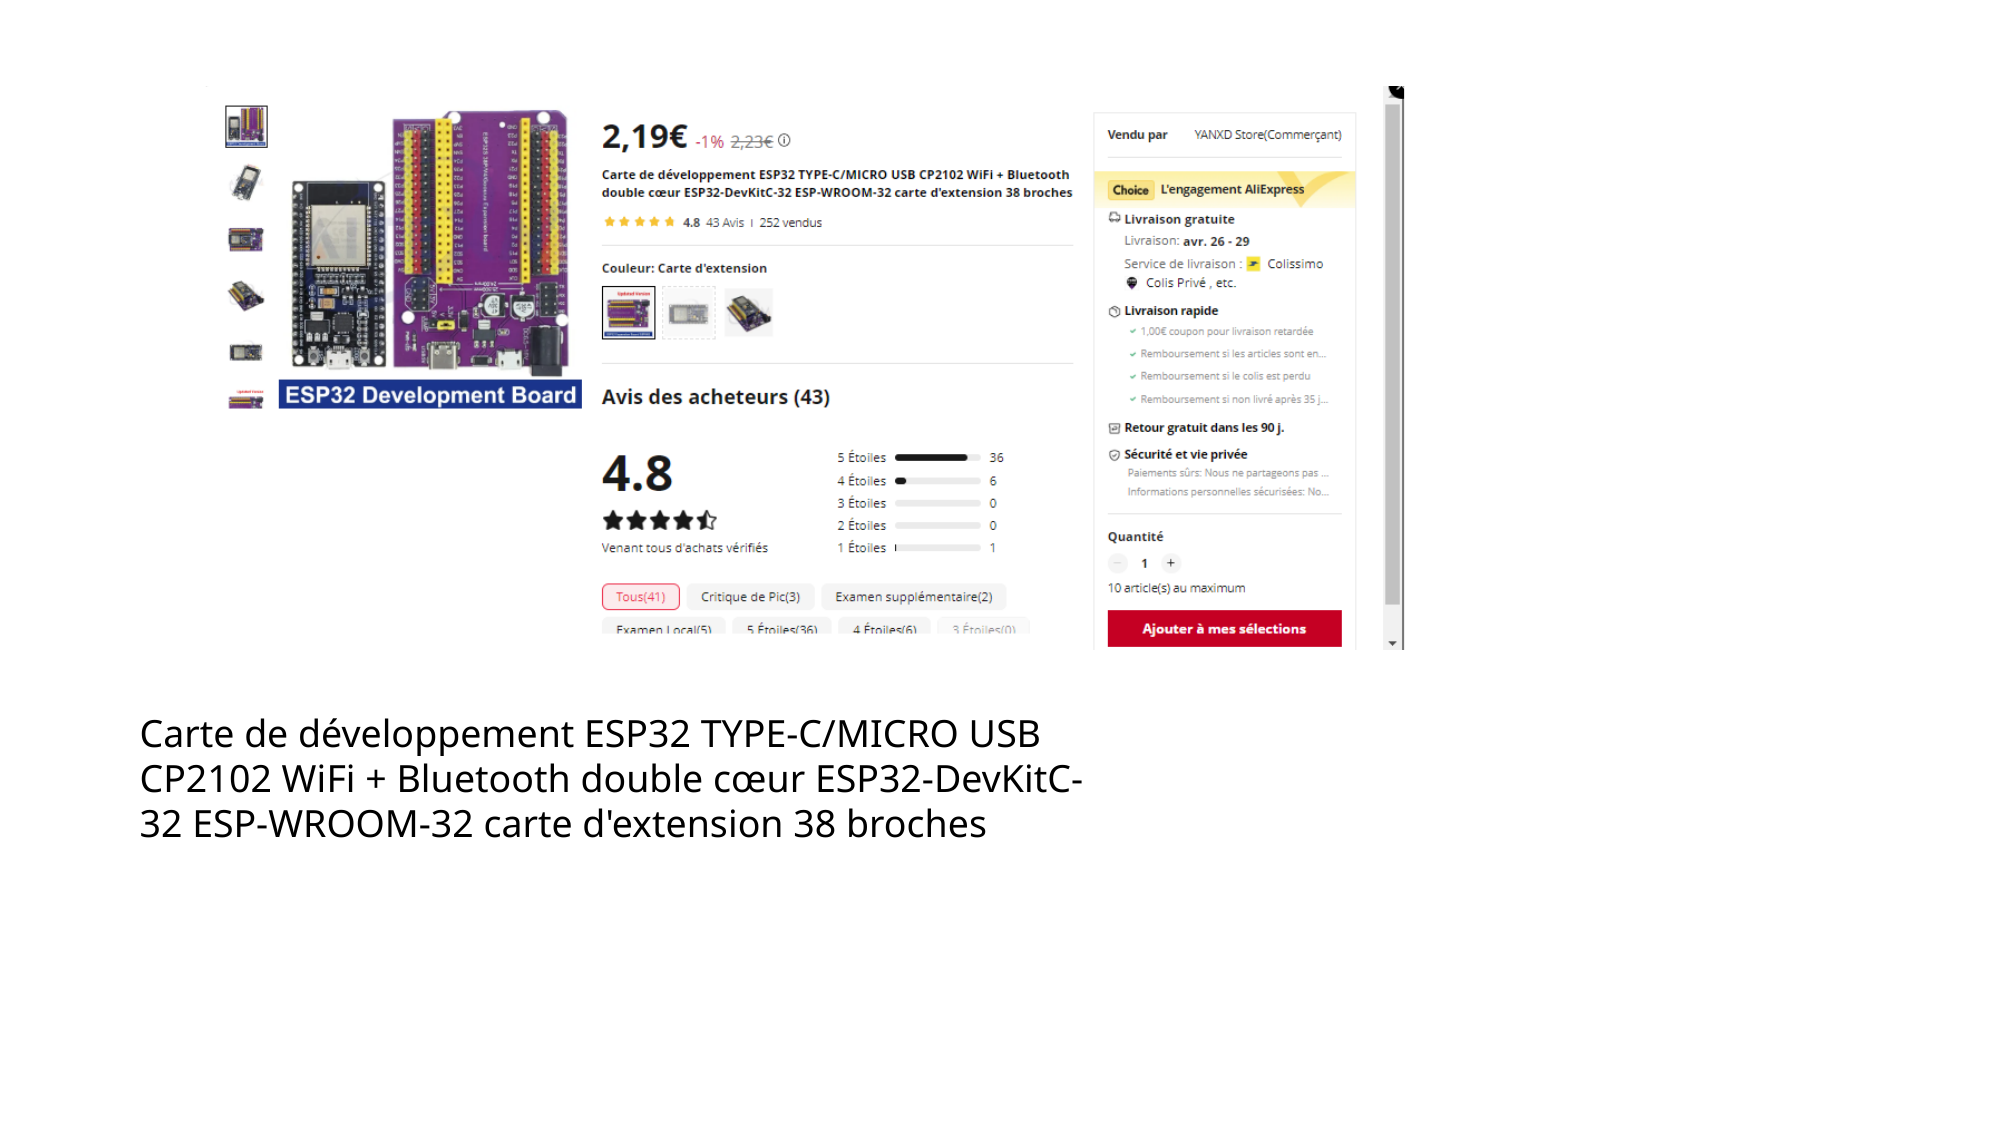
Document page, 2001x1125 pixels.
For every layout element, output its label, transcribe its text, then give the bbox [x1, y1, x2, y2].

picture [205, 85, 1405, 650]
text_box Carte de développement ESP32 TYPE-C/MICRO USB CP2102 WiFi + Bluetooth double cœur ESP32-DevKitC-32 ESP-WROOM-32 carte d'extension 38 broches [124, 702, 1125, 852]
